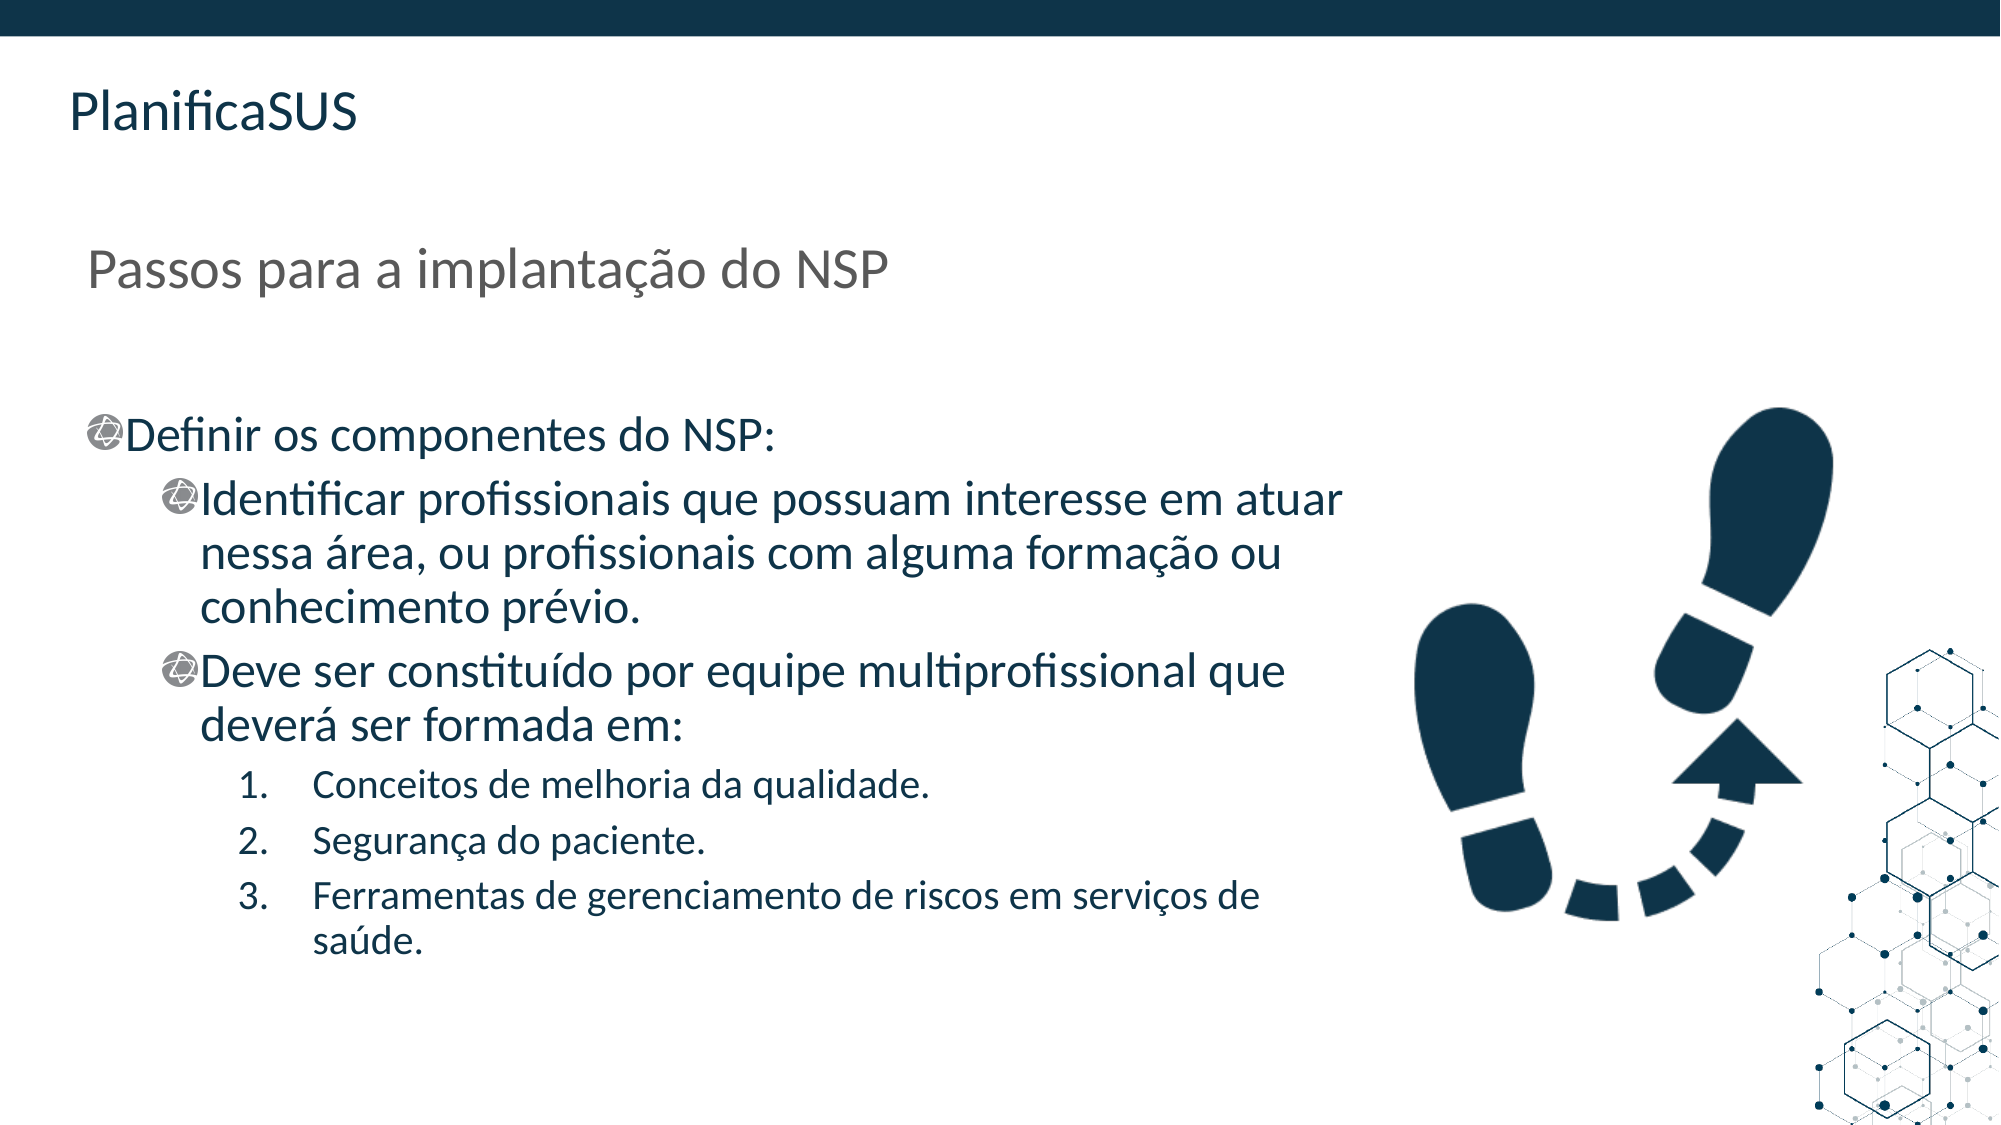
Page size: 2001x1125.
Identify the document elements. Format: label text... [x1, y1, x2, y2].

picture [162, 478, 198, 514]
list Definir os componentes do NSP: Identificar profissionais que possuam interesse em atuar nessa área, ou profissionais com alguma formação ou conhecimento prévio. Deve ser constituído por equipe multiprofissional que deverá ser formada em: Conceitos de melhoria da qualidade. Segurança do paciente. Ferramentas de gerenciamento de riscos em serviços de saúde. [72, 400, 1385, 999]
picture [87, 414, 123, 450]
title Passos para a implantação do NSP [72, 160, 1722, 379]
picture [1337, 378, 1999, 1125]
picture [162, 651, 198, 687]
